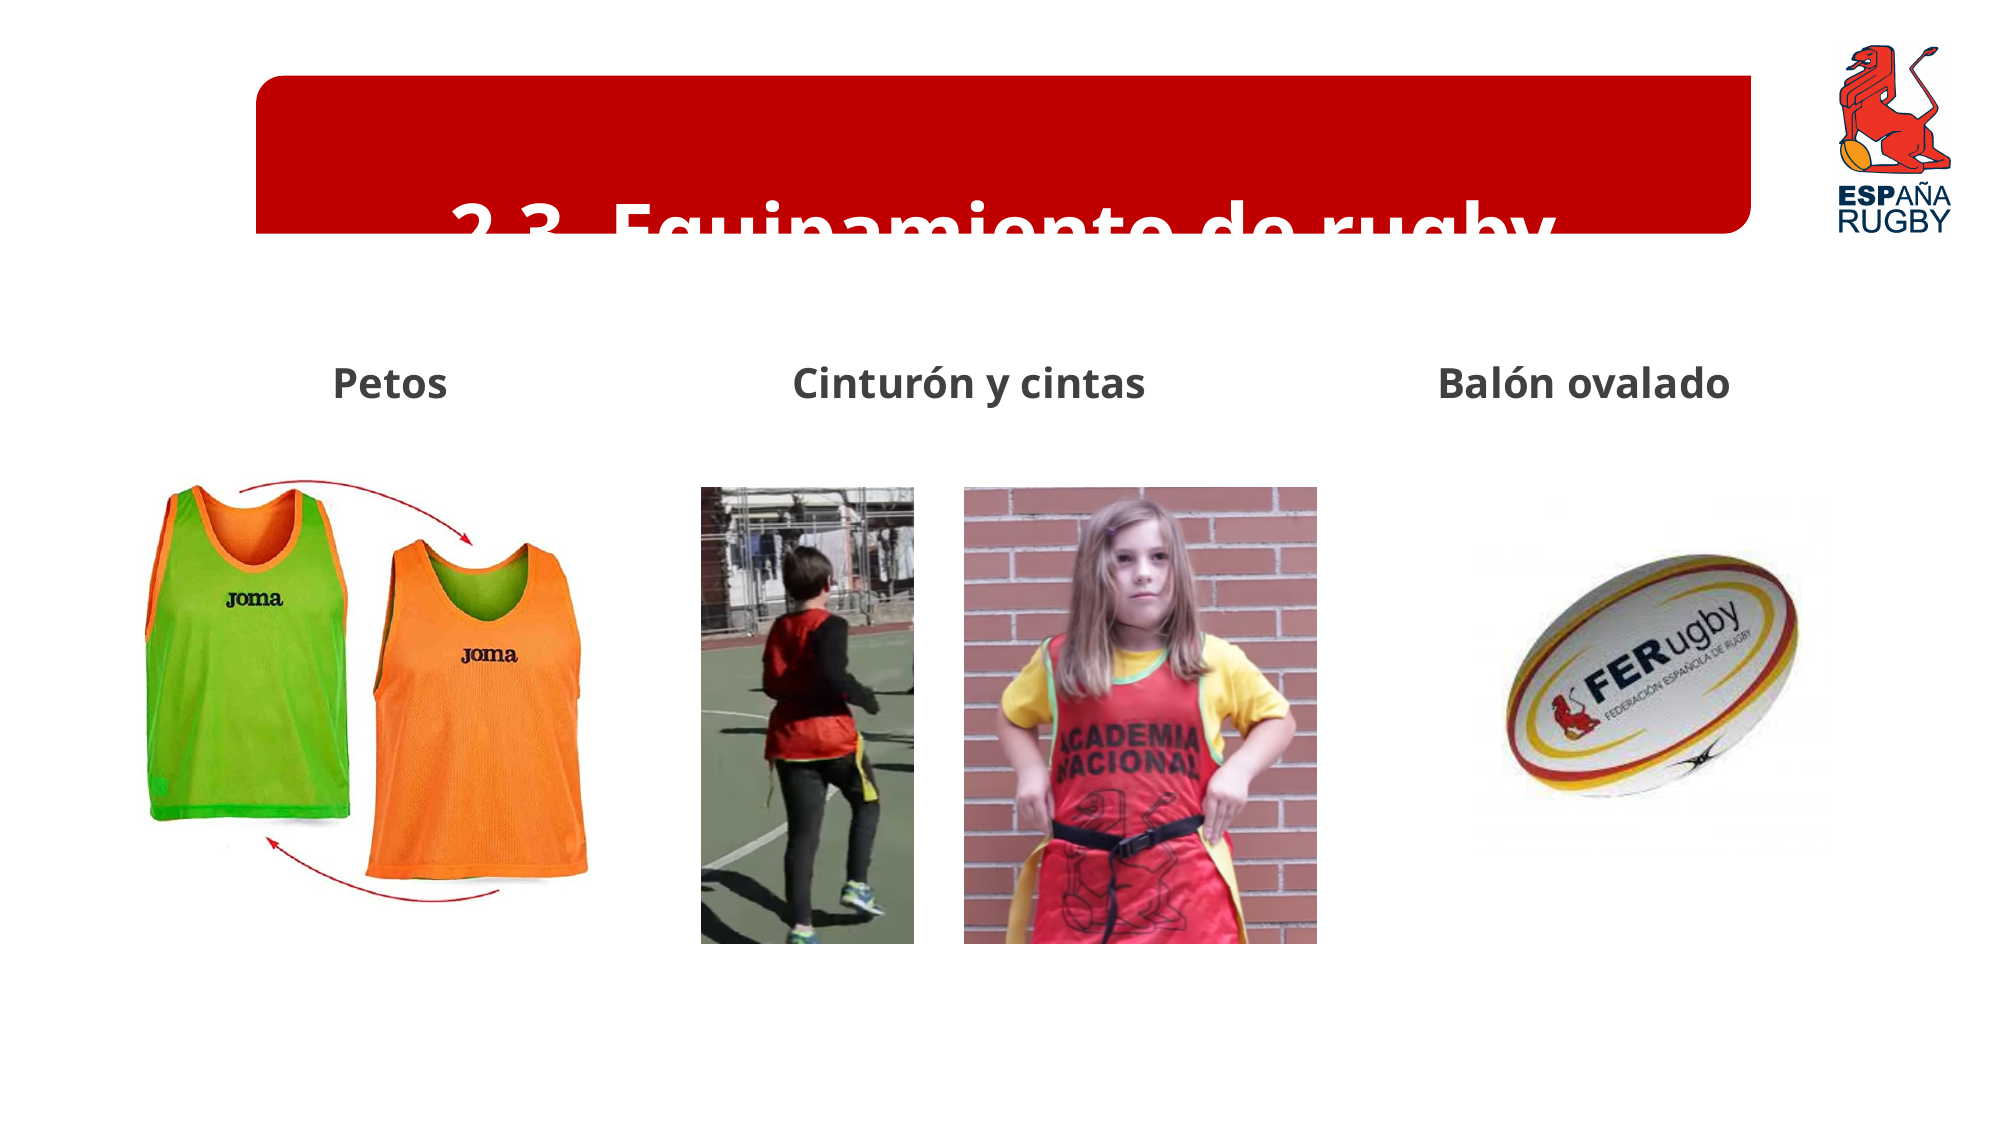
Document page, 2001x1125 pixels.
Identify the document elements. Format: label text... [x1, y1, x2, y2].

picture [1477, 500, 1829, 853]
picture [1839, 45, 1951, 233]
picture [964, 487, 1318, 944]
picture [701, 487, 914, 944]
text_box Petos Cinturón y cintas Balón ovalado [167, 349, 1840, 414]
picture [142, 476, 591, 905]
text_box 2.3. Equipamiento de rugby [256, 75, 1751, 234]
